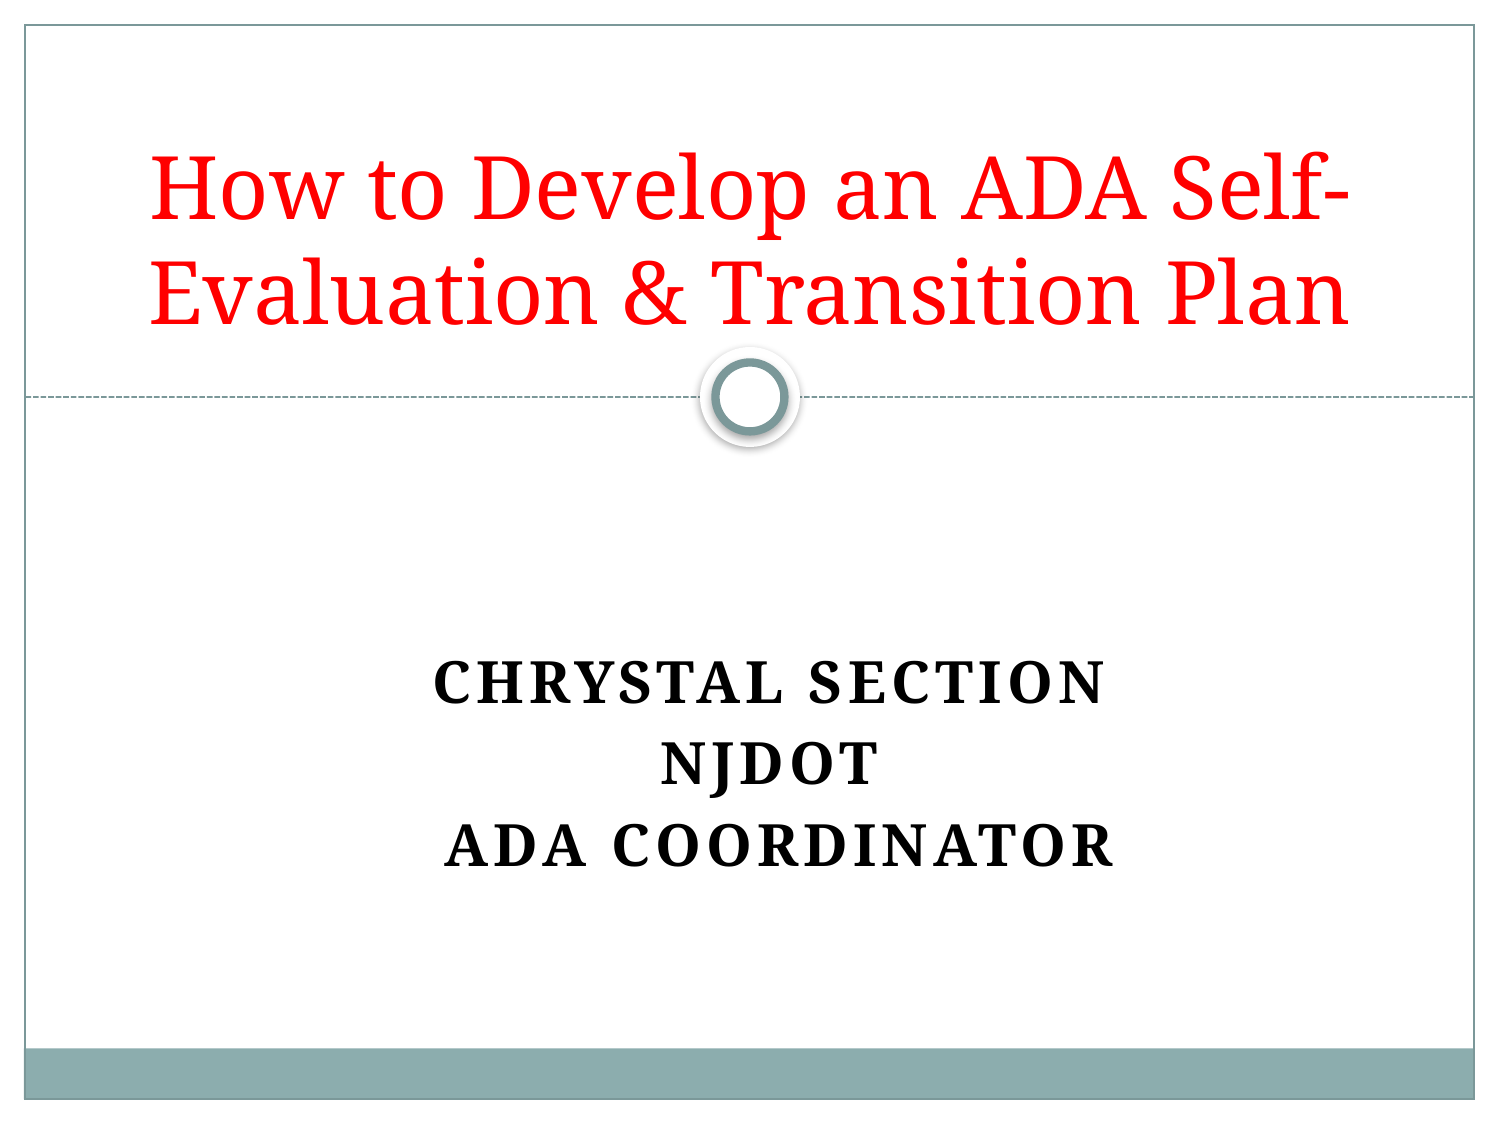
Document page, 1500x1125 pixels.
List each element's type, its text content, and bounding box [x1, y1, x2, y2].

subtitle Chrystal Section NJDOT ADA Coordinator [125, 637, 1413, 1075]
title How to Develop an ADA Self-Evaluation & Transition Plan [112, 62, 1388, 350]
